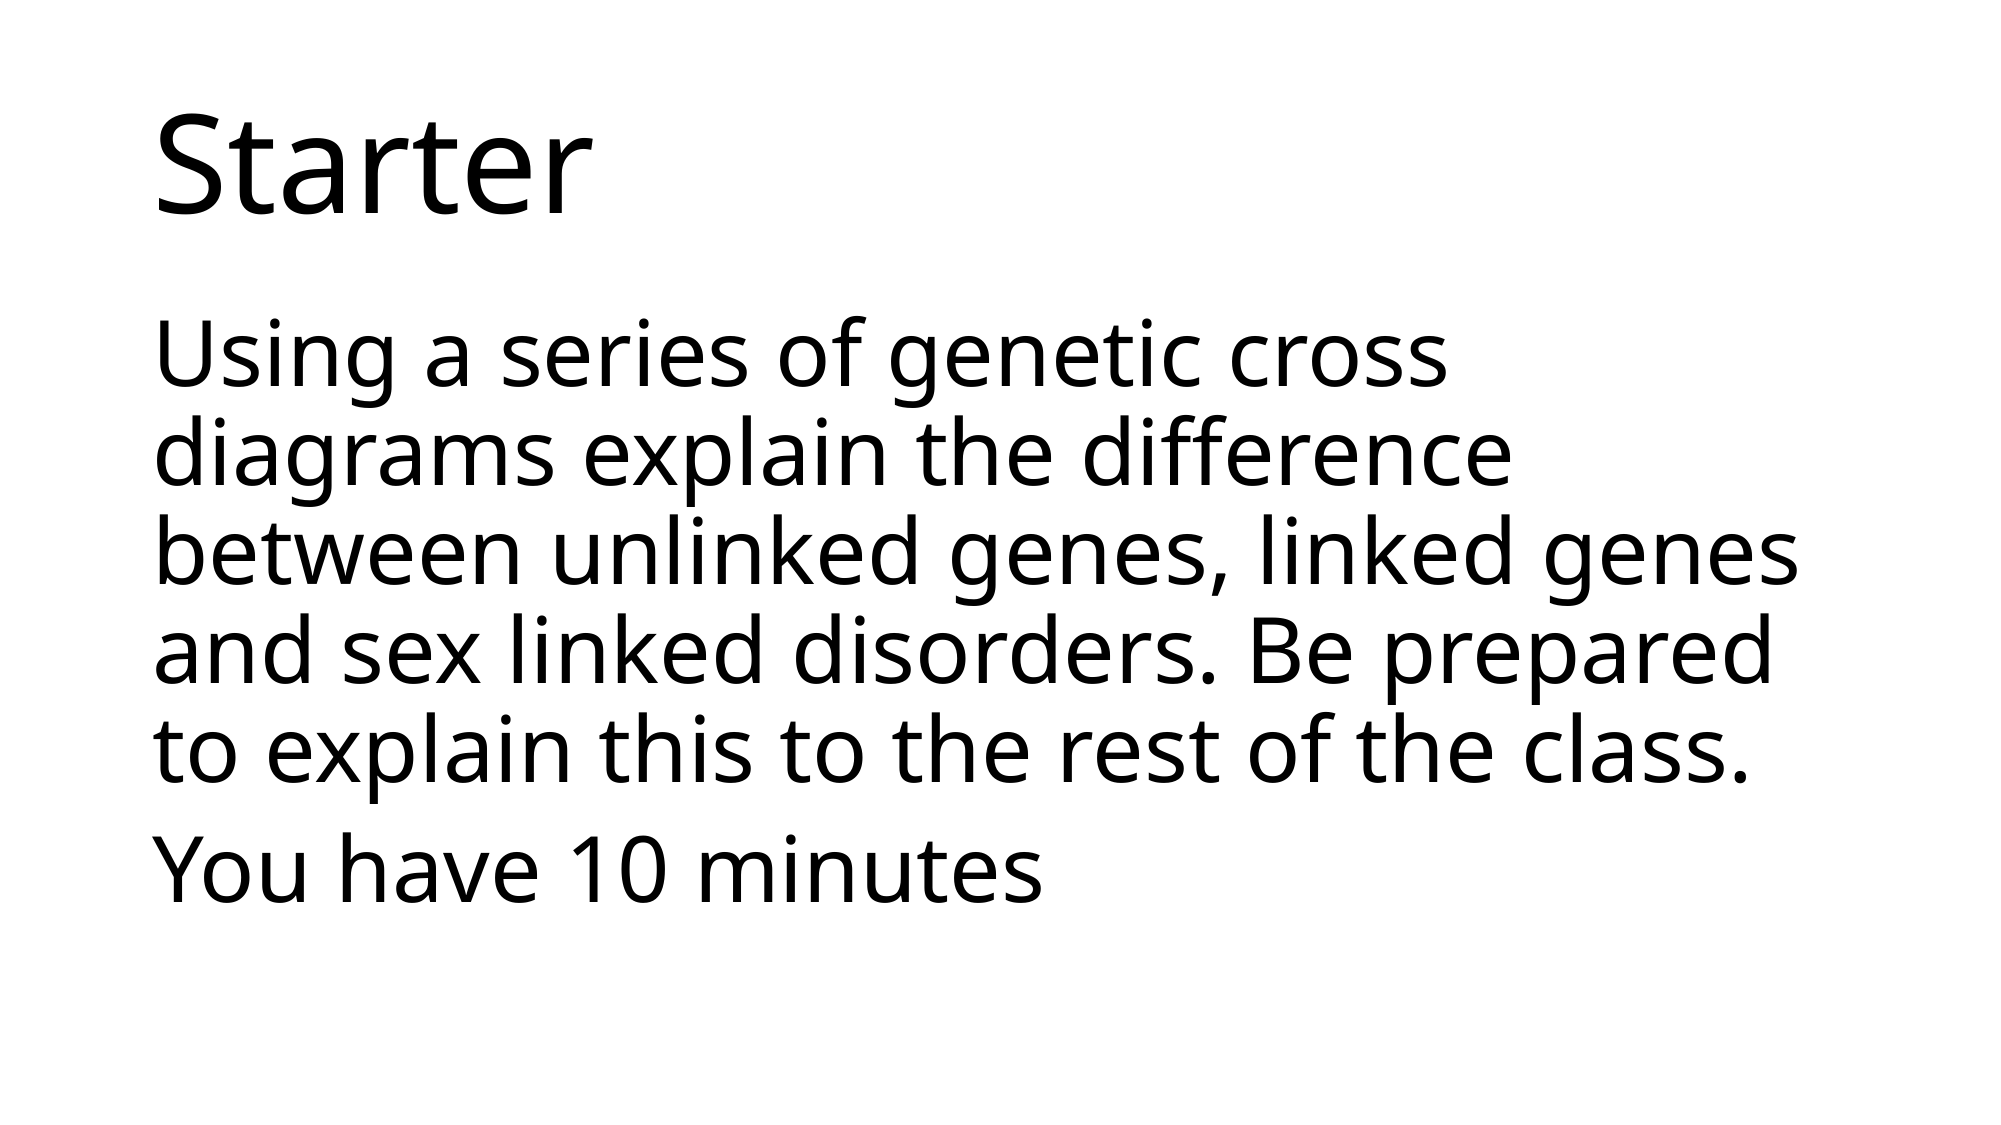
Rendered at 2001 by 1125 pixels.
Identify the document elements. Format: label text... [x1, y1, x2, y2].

list Using a series of genetic cross diagrams explain the difference between unlinked genes, linked genes and sex linked disorders. Be prepared to explain this to the rest of the class. You have 10 minutes [137, 299, 1863, 1014]
title Starter [137, 59, 1863, 278]
